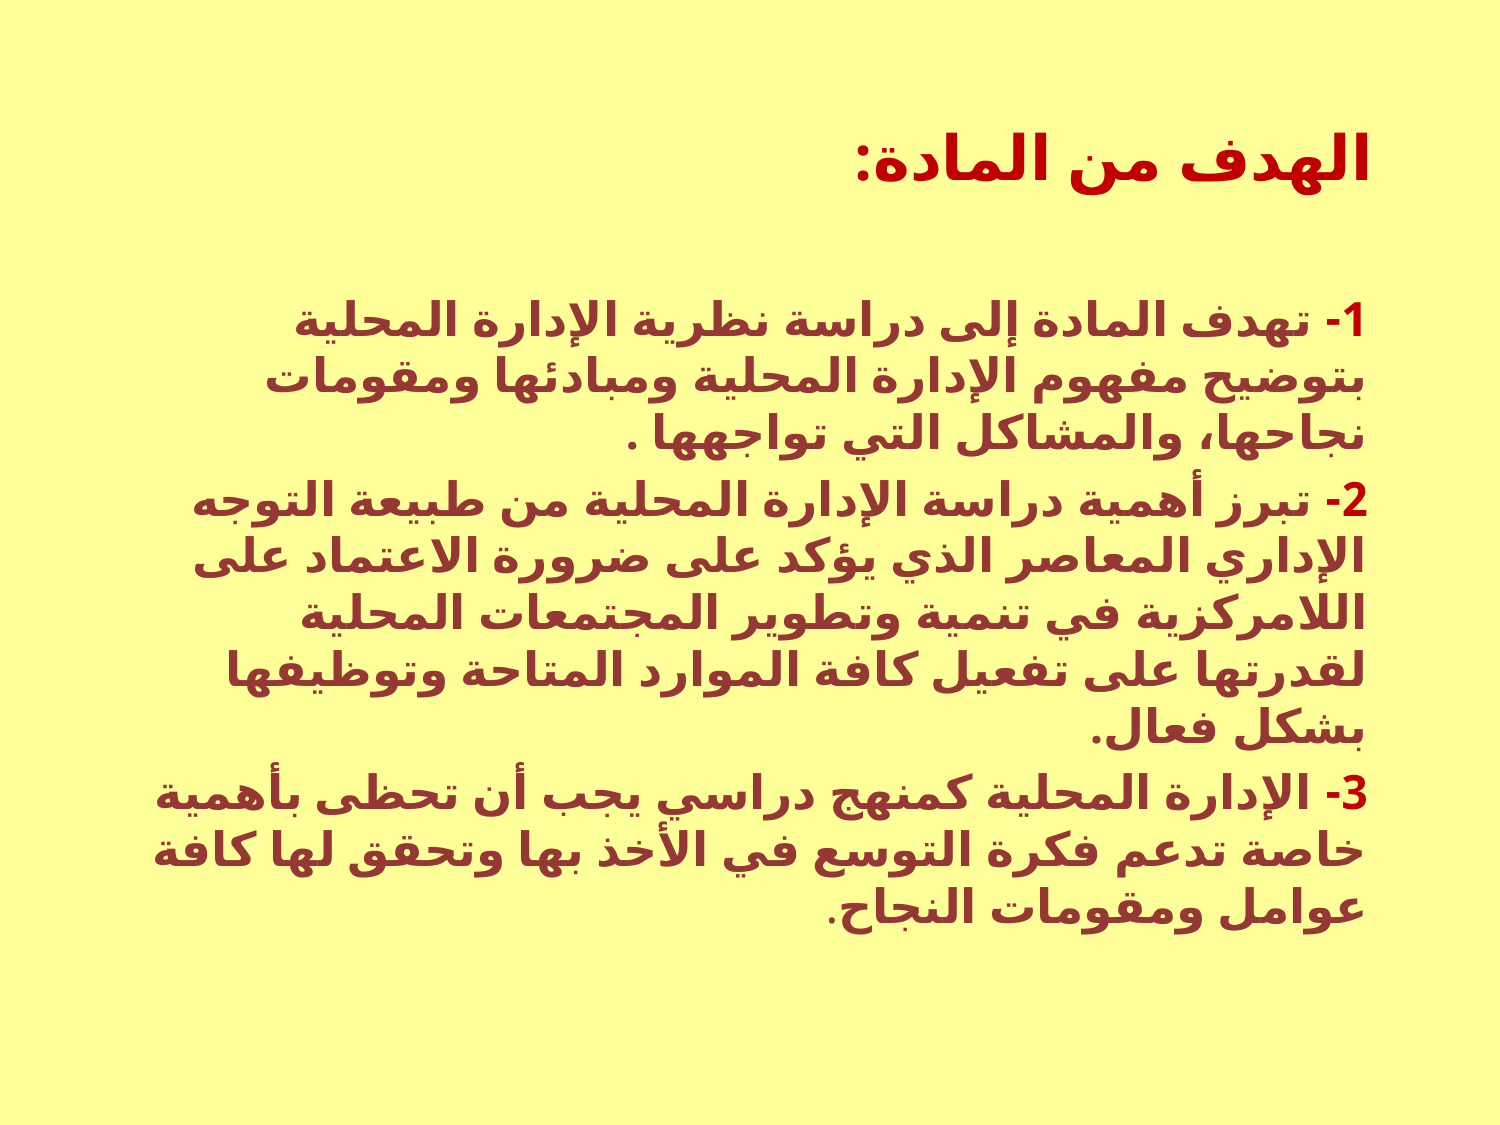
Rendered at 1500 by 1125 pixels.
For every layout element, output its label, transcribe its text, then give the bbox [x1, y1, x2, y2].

subtitle 1- تهدف المادة إلى دراسة نظرية الإدارة المحلية بتوضيح مفهوم الإدارة المحلية ومبادئها ومقومات نجاحها، والمشاكل التي تواجهها . 2- تبرز أهمية دراسة الإدارة المحلية من طبيعة التوجه الإداري المعاصر الذي يؤكد على ضرورة الاعتماد على اللامركزية في تنمية وتطوير المجتمعات المحلية لقدرتها على تفعيل كافة الموارد المتاحة وتوظيفها بشكل فعال. 3- الإدارة المحلية كمنهج دراسي يجب أن تحظى بأهمية خاصة تدعم فكرة التوسع في الأخذ بها وتحقق لها كافة عوامل ومقومات النجاح. [128, 281, 1383, 1008]
title الهدف من المادة: [112, 35, 1388, 277]
